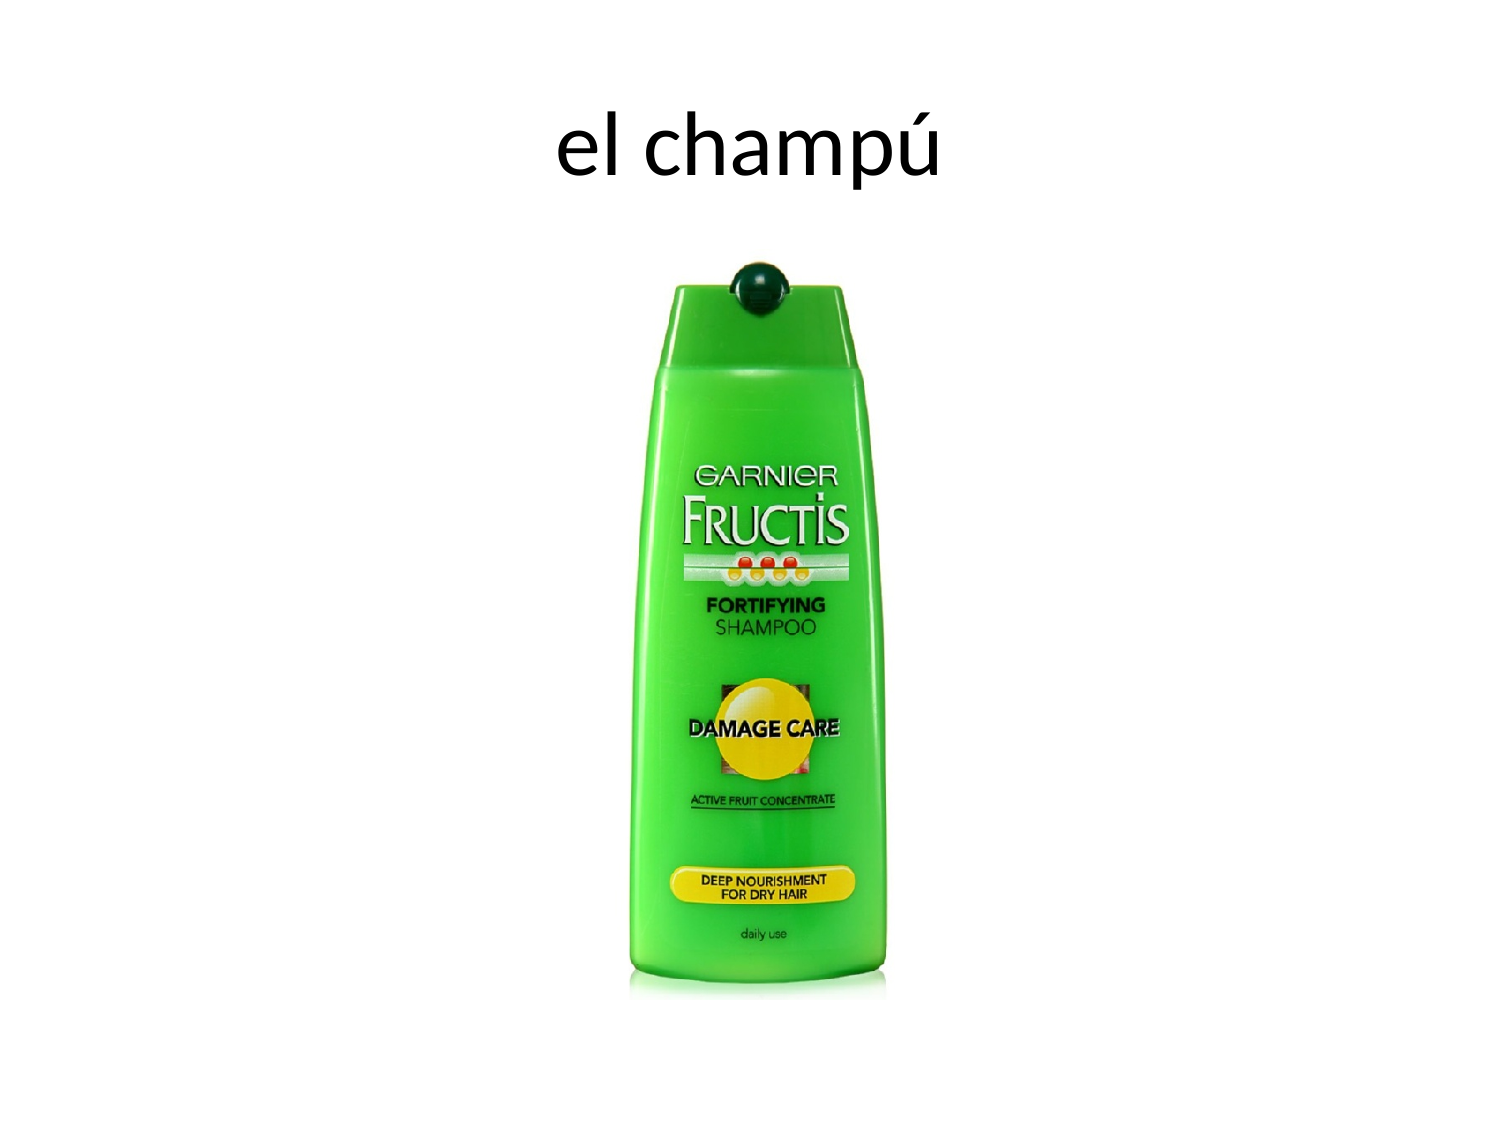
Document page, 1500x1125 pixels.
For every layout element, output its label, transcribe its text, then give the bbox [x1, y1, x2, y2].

picture [374, 249, 1126, 1001]
title el champú [75, 45, 1425, 233]
